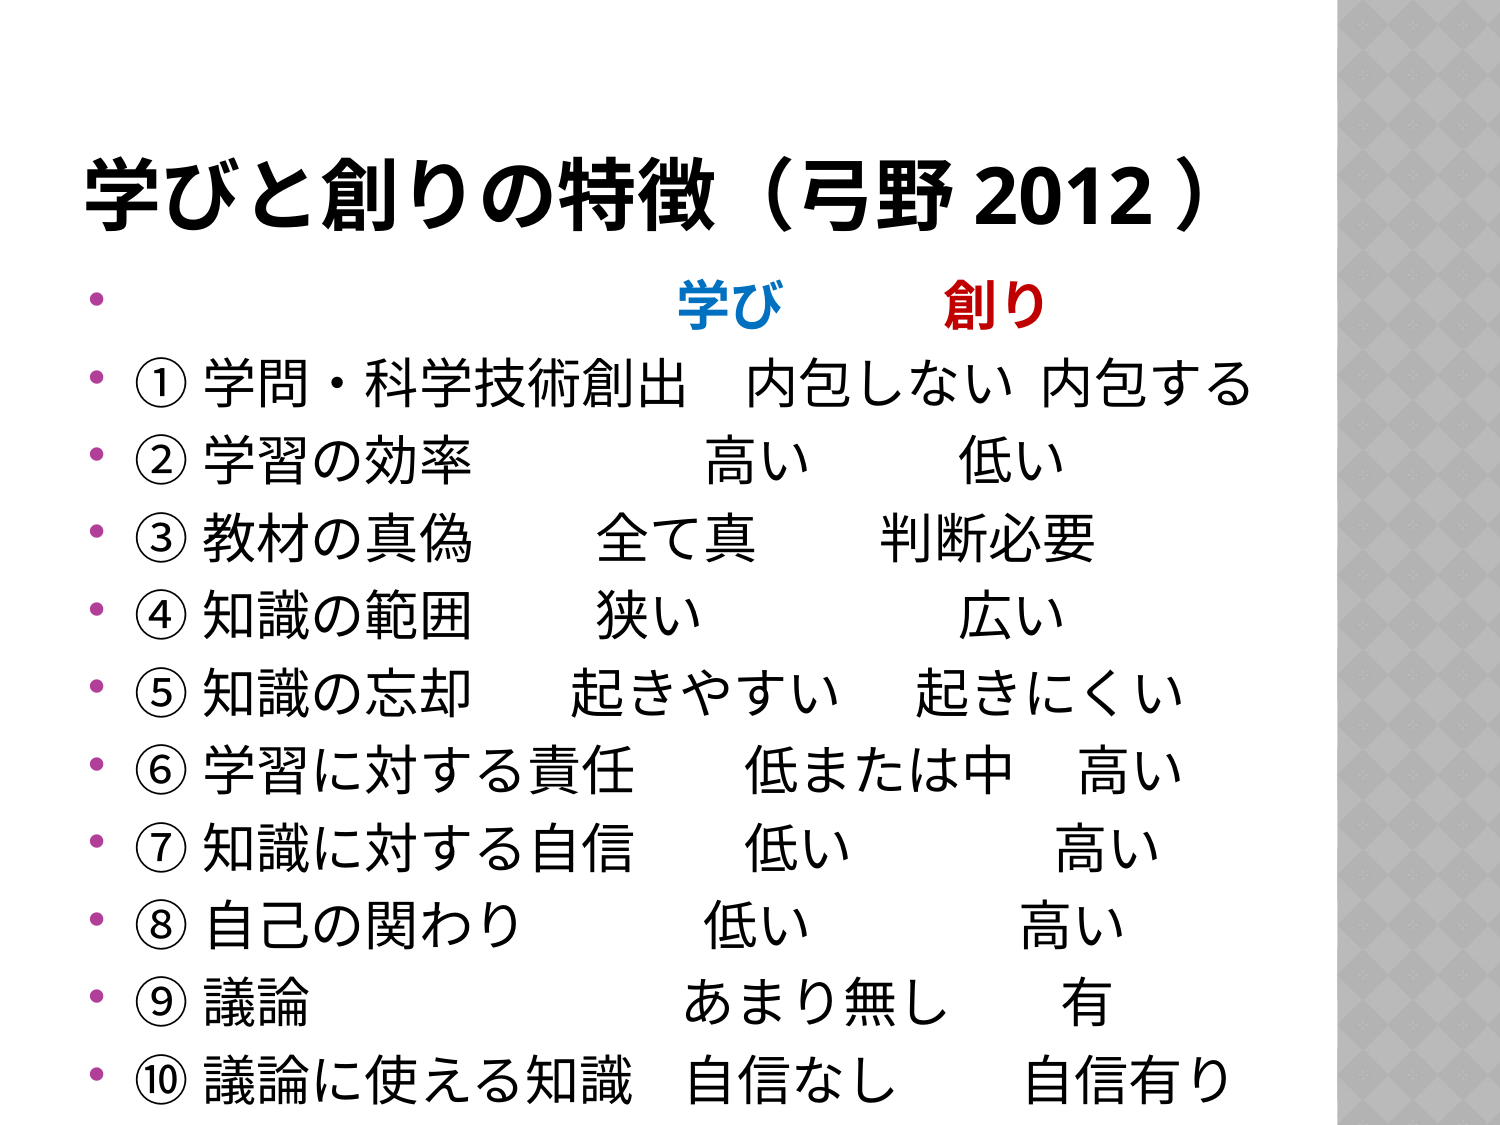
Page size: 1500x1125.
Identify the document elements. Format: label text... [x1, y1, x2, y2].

list 学び 創り ①学問・科学技術創出 内包しない 内包する ②学習の効率 高い 低い ③教材の真偽 全て真 判断必要 ④知識の範囲 狭い 広い ⑤知識の忘却 起きやすい 起きにくい ⑥学習に対する責任 低または中 高い ⑦知識に対する自信 低い 高い ⑧自己の関わり 低い 高い ⑨議論 あまり無し 有 ⑩議論に使える知識 自信なし 自信有り ⑪創造性の伸張 期待できない 期待される ⑫場の雰囲気 厳粛 自由・のびやか [74, 263, 1353, 1060]
title 学びと創りの特徴（弓野2012） [75, 52, 1263, 241]
